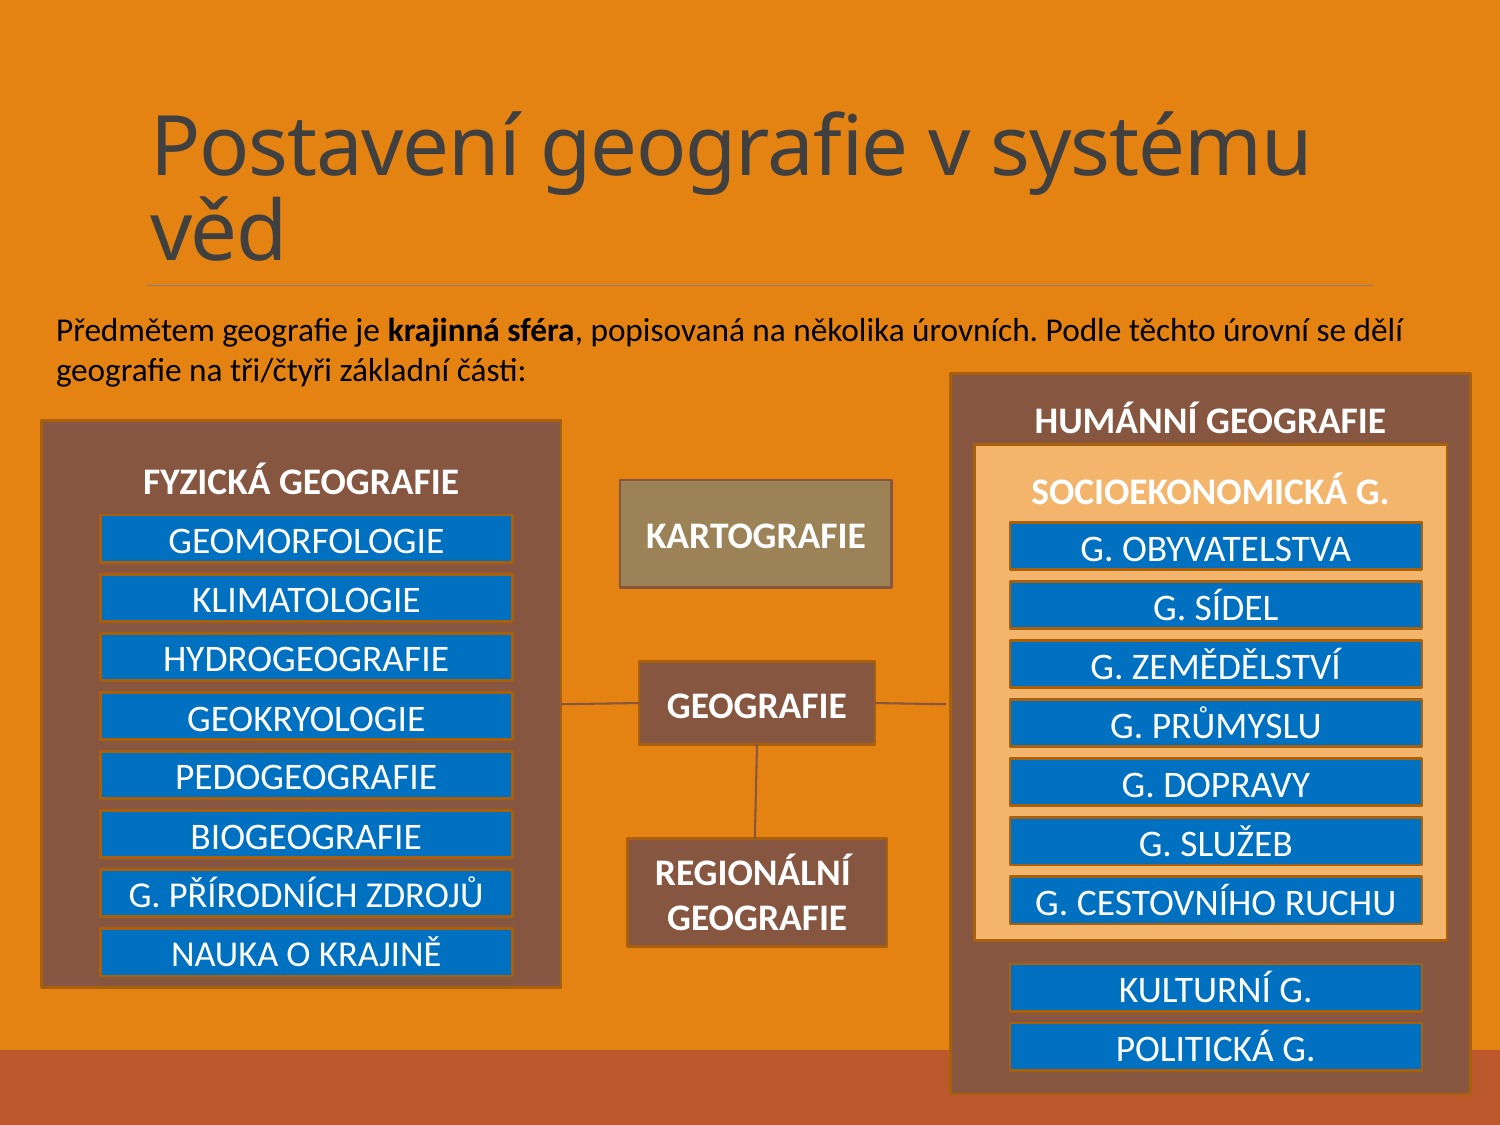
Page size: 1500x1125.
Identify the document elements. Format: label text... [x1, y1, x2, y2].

text_box G. SLUŽEB [1009, 816, 1423, 866]
text_box KULTURNÍ G. [1009, 963, 1423, 1013]
text_box G. OBYVATELSTVA [1009, 521, 1423, 571]
text_box G. PŘÍRODNÍCH ZDROJŮ [99, 868, 514, 918]
text_box FYZICKÁ GEOGRAFIE [40, 419, 562, 989]
text_box POLITICKÁ G. [1009, 1022, 1423, 1072]
text_box G. CESTOVNÍHO RUCHU [1009, 875, 1423, 925]
text_box G. PRŮMYSLU [1009, 698, 1423, 748]
text_box REGIONÁLNÍ GEOGRAFIE [626, 837, 888, 948]
text_box G. DOPRAVY [1009, 757, 1423, 807]
text_box NAUKA O KRAJINĚ [99, 927, 514, 977]
text_box GEOMORFOLOGIE [99, 514, 514, 564]
text_box KARTOGRAFIE [619, 479, 893, 589]
text_box KLIMATOLOGIE [99, 573, 514, 623]
text_box SOCIOEKONOMICKÁ G. [973, 443, 1448, 942]
text_box GEOGRAFIE [638, 660, 876, 746]
text_box HUMÁNNÍ GEOGRAFIE [949, 372, 1472, 1095]
text_box HYDROGEOGRAFIE [99, 632, 514, 682]
text_box PEDOGEOGRAFIE [99, 750, 514, 800]
text_box G. SÍDEL [1009, 580, 1423, 630]
text_box Předmětem geografie je krajinná sféra, popisovaná na několika úrovních. Podle těchto úrovní se dělí geografie na tři/čtyři základní části: [41, 301, 1436, 396]
text_box BIOGEOGRAFIE [99, 809, 514, 859]
text_box G. ZEMĚDĚLSTVÍ [1009, 639, 1423, 689]
title Postavení geografie v systému věd [135, 47, 1373, 285]
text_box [754, 743, 758, 840]
text_box GEOKRYOLOGIE [99, 691, 514, 741]
